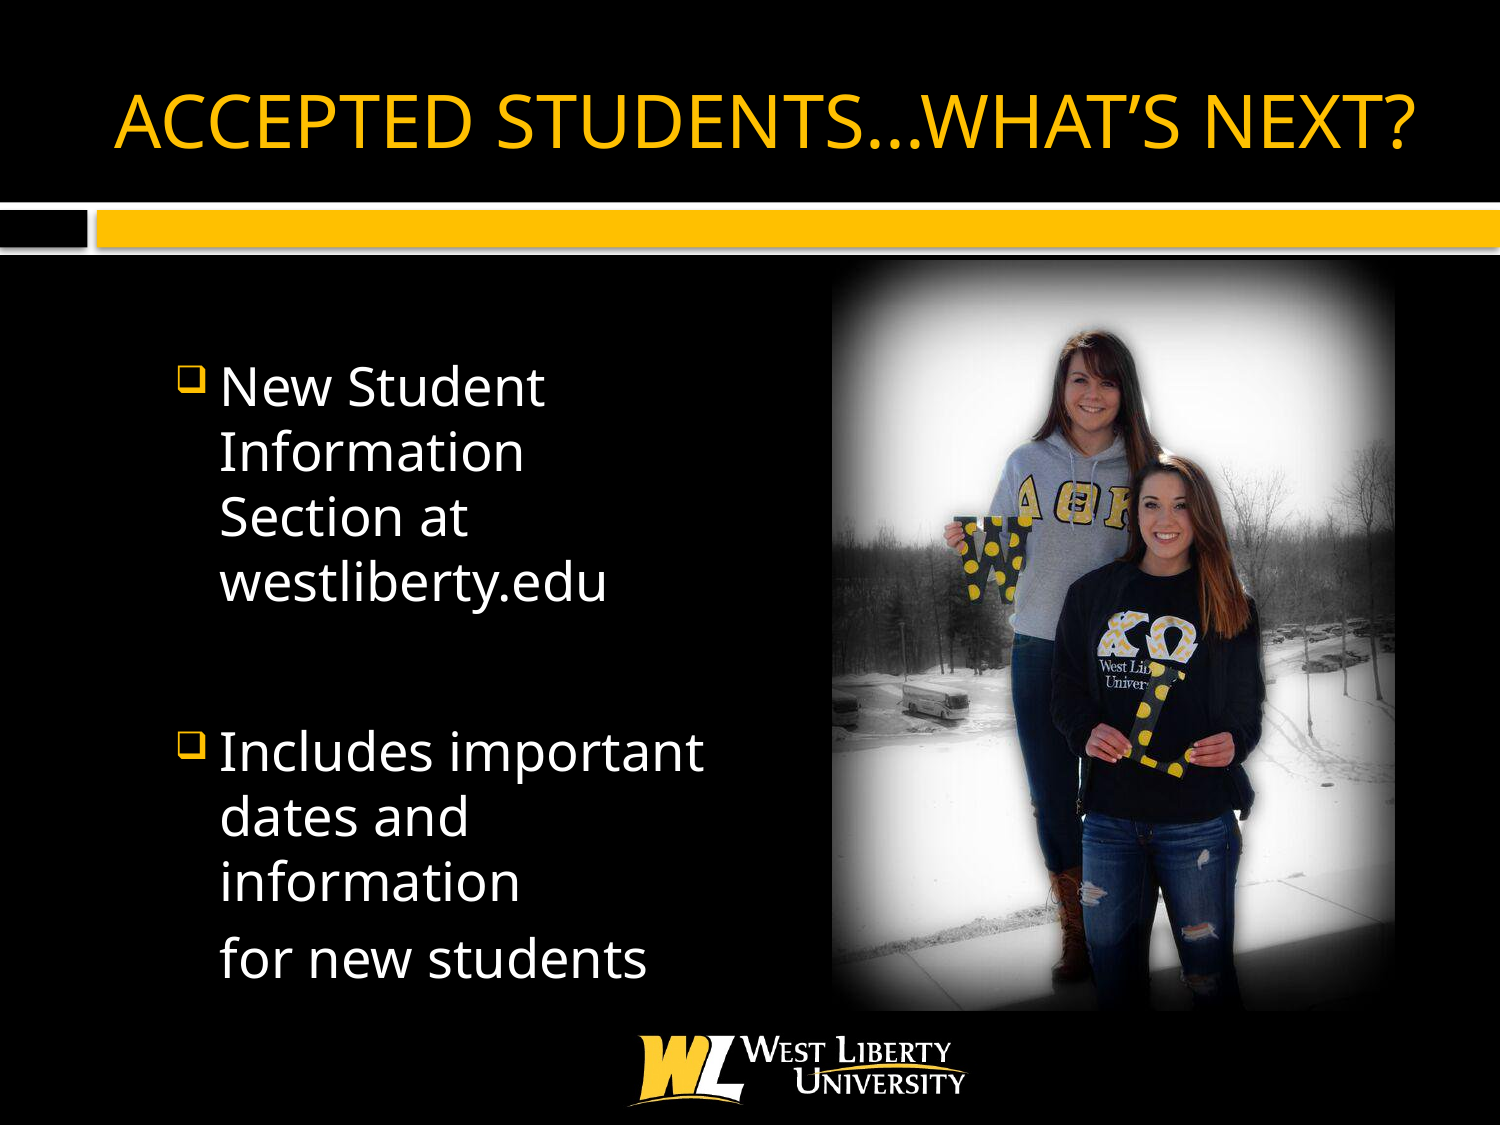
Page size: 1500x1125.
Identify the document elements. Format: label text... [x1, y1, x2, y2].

title ACCEPTED STUDENTS...WHAT’S NEXT? [99, 37, 1438, 200]
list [831, 260, 1396, 1011]
list New Student Information Section at westliberty.edu Includes important dates and information for new students [99, 260, 738, 1011]
picture [612, 1012, 985, 1110]
